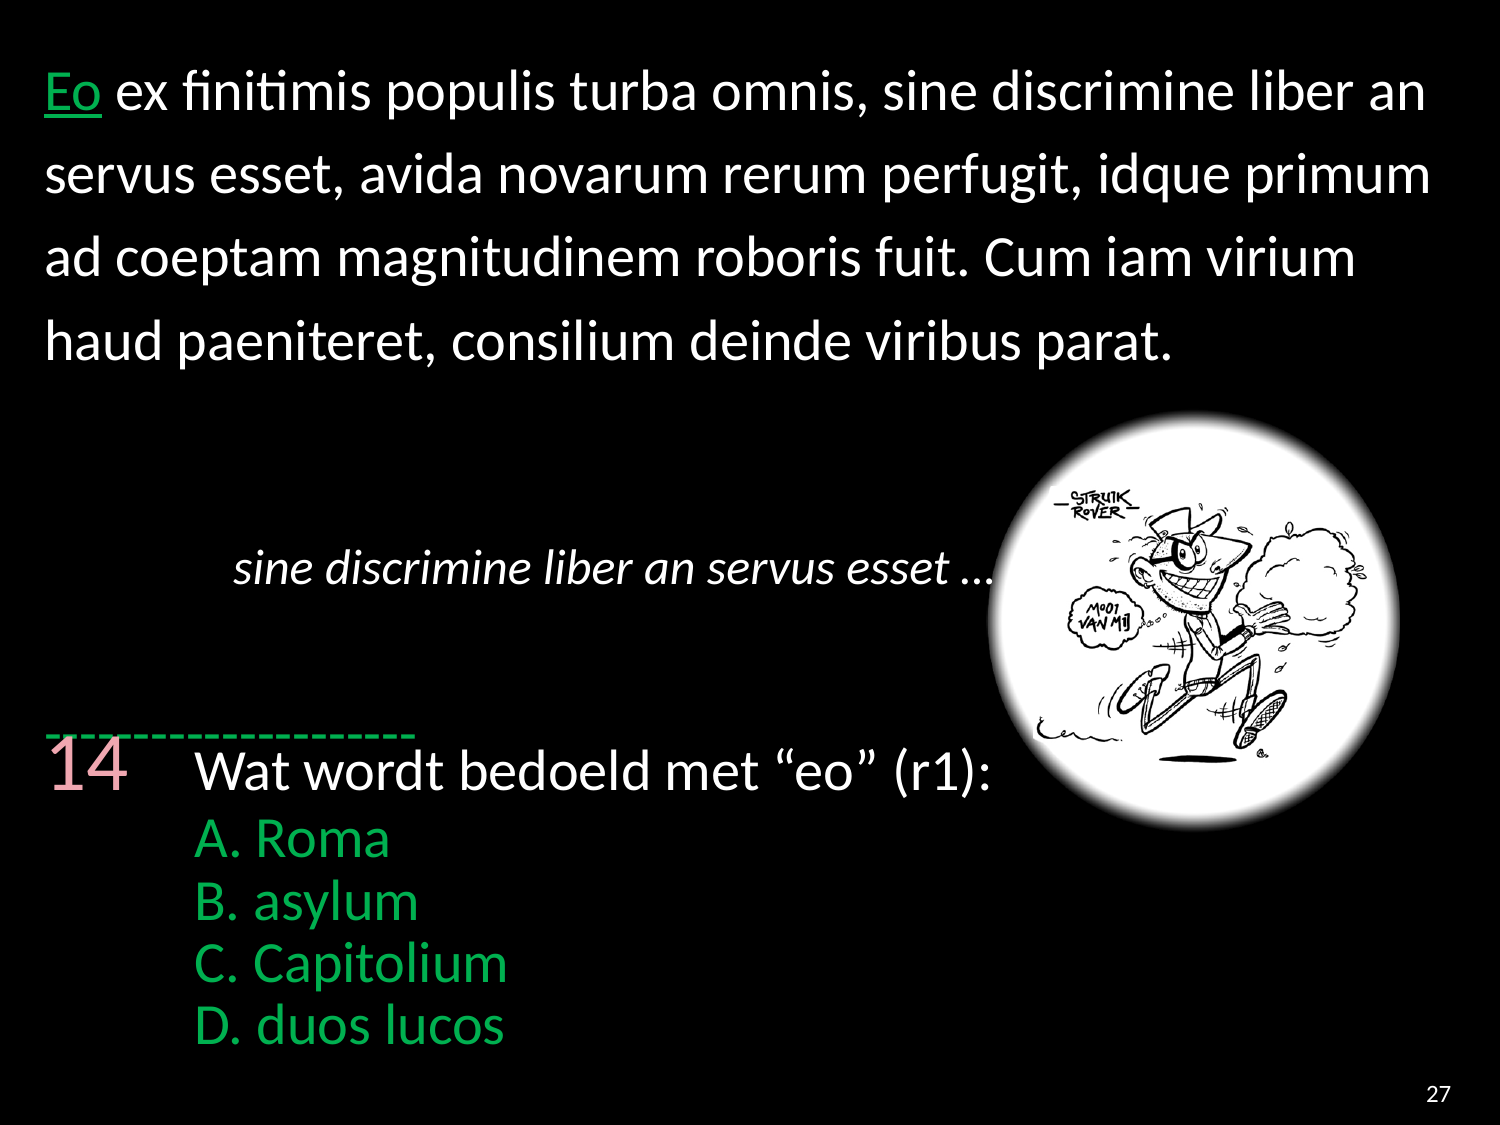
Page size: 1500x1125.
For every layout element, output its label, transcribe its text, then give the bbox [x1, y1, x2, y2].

text_box Eo ex finitimis populis turba omnis, sine discrimine liber an servus esset, avida novarum rerum perfugit, idque primum ad coeptam magnitudinem roboris fuit. Cum iam virium haud paeniteret, consilium deinde viribus parat. [29, 30, 1471, 379]
text_box --------------------- 14 Wat wordt bedoeld met “eo” (r1): A. Roma B. asylum C. Capitolium D. duos lucos [29, 716, 1459, 1071]
text_box sine discrimine liber an servus esset … [218, 527, 980, 602]
picture [986, 408, 1400, 834]
slide_number 27 [1345, 1062, 1467, 1108]
